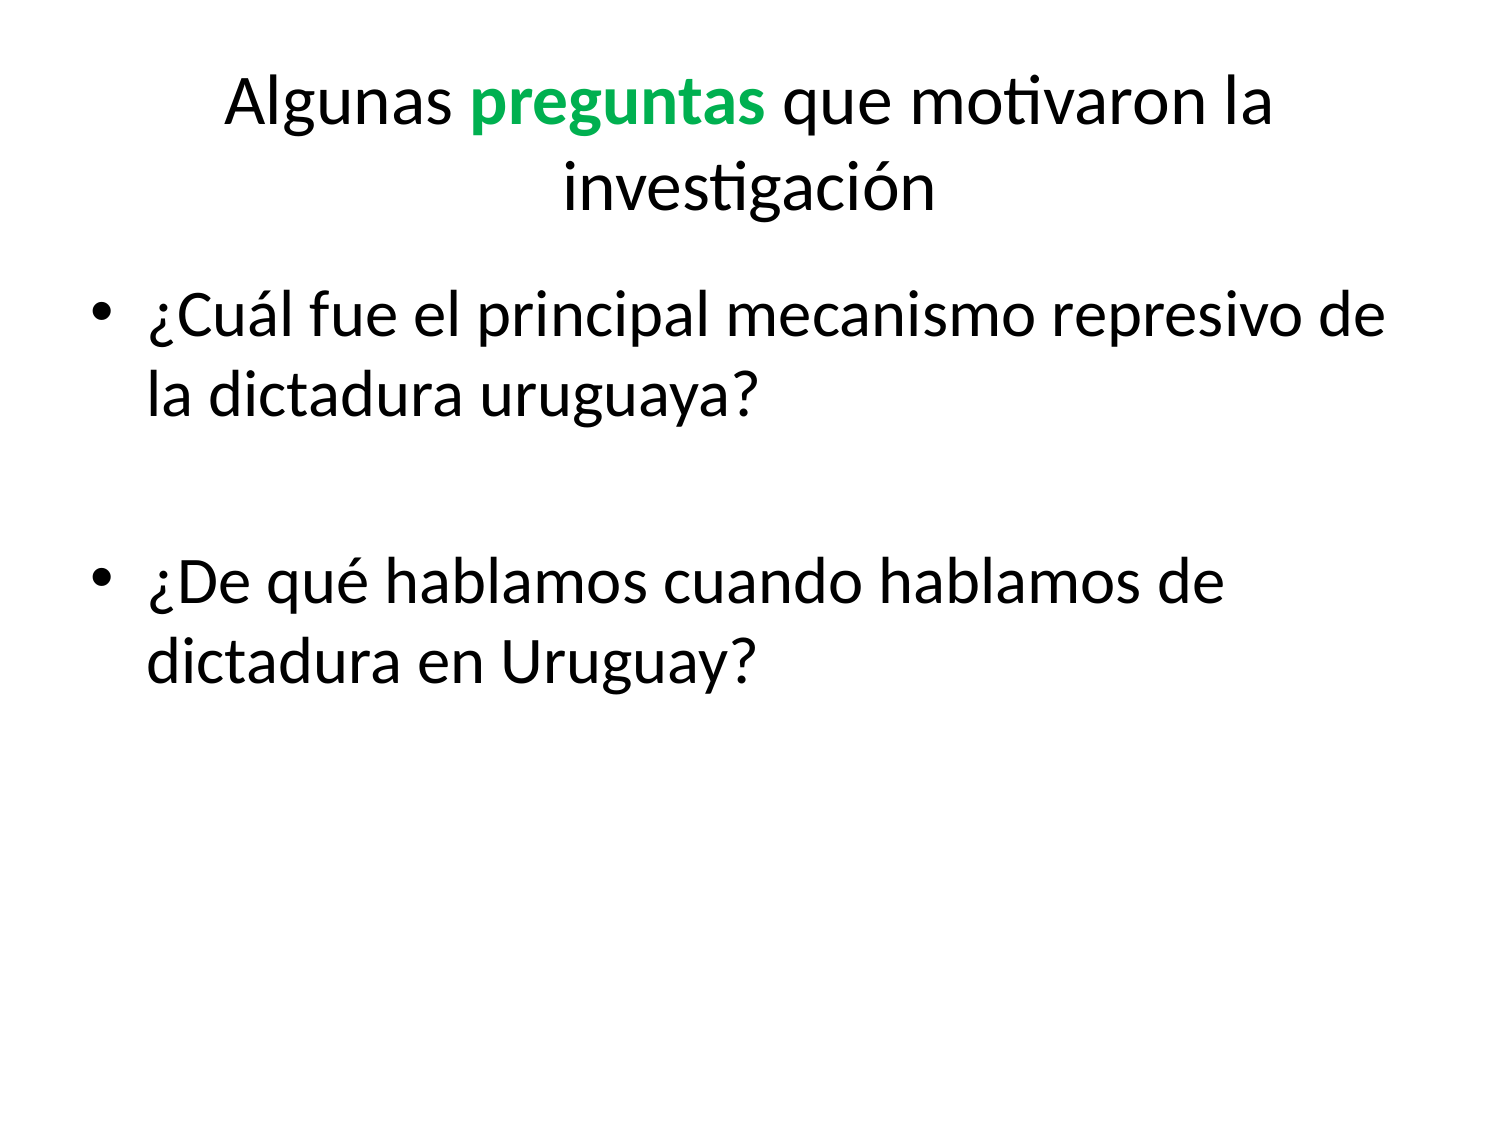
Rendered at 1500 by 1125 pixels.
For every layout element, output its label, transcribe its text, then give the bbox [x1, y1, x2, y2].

title Algunas preguntas que motivaron la investigación [75, 45, 1425, 233]
list ¿Cuál fue el principal mecanismo represivo de la dictadura uruguaya? ¿De qué hablamos cuando hablamos de dictadura en Uruguay? [75, 262, 1425, 1005]
